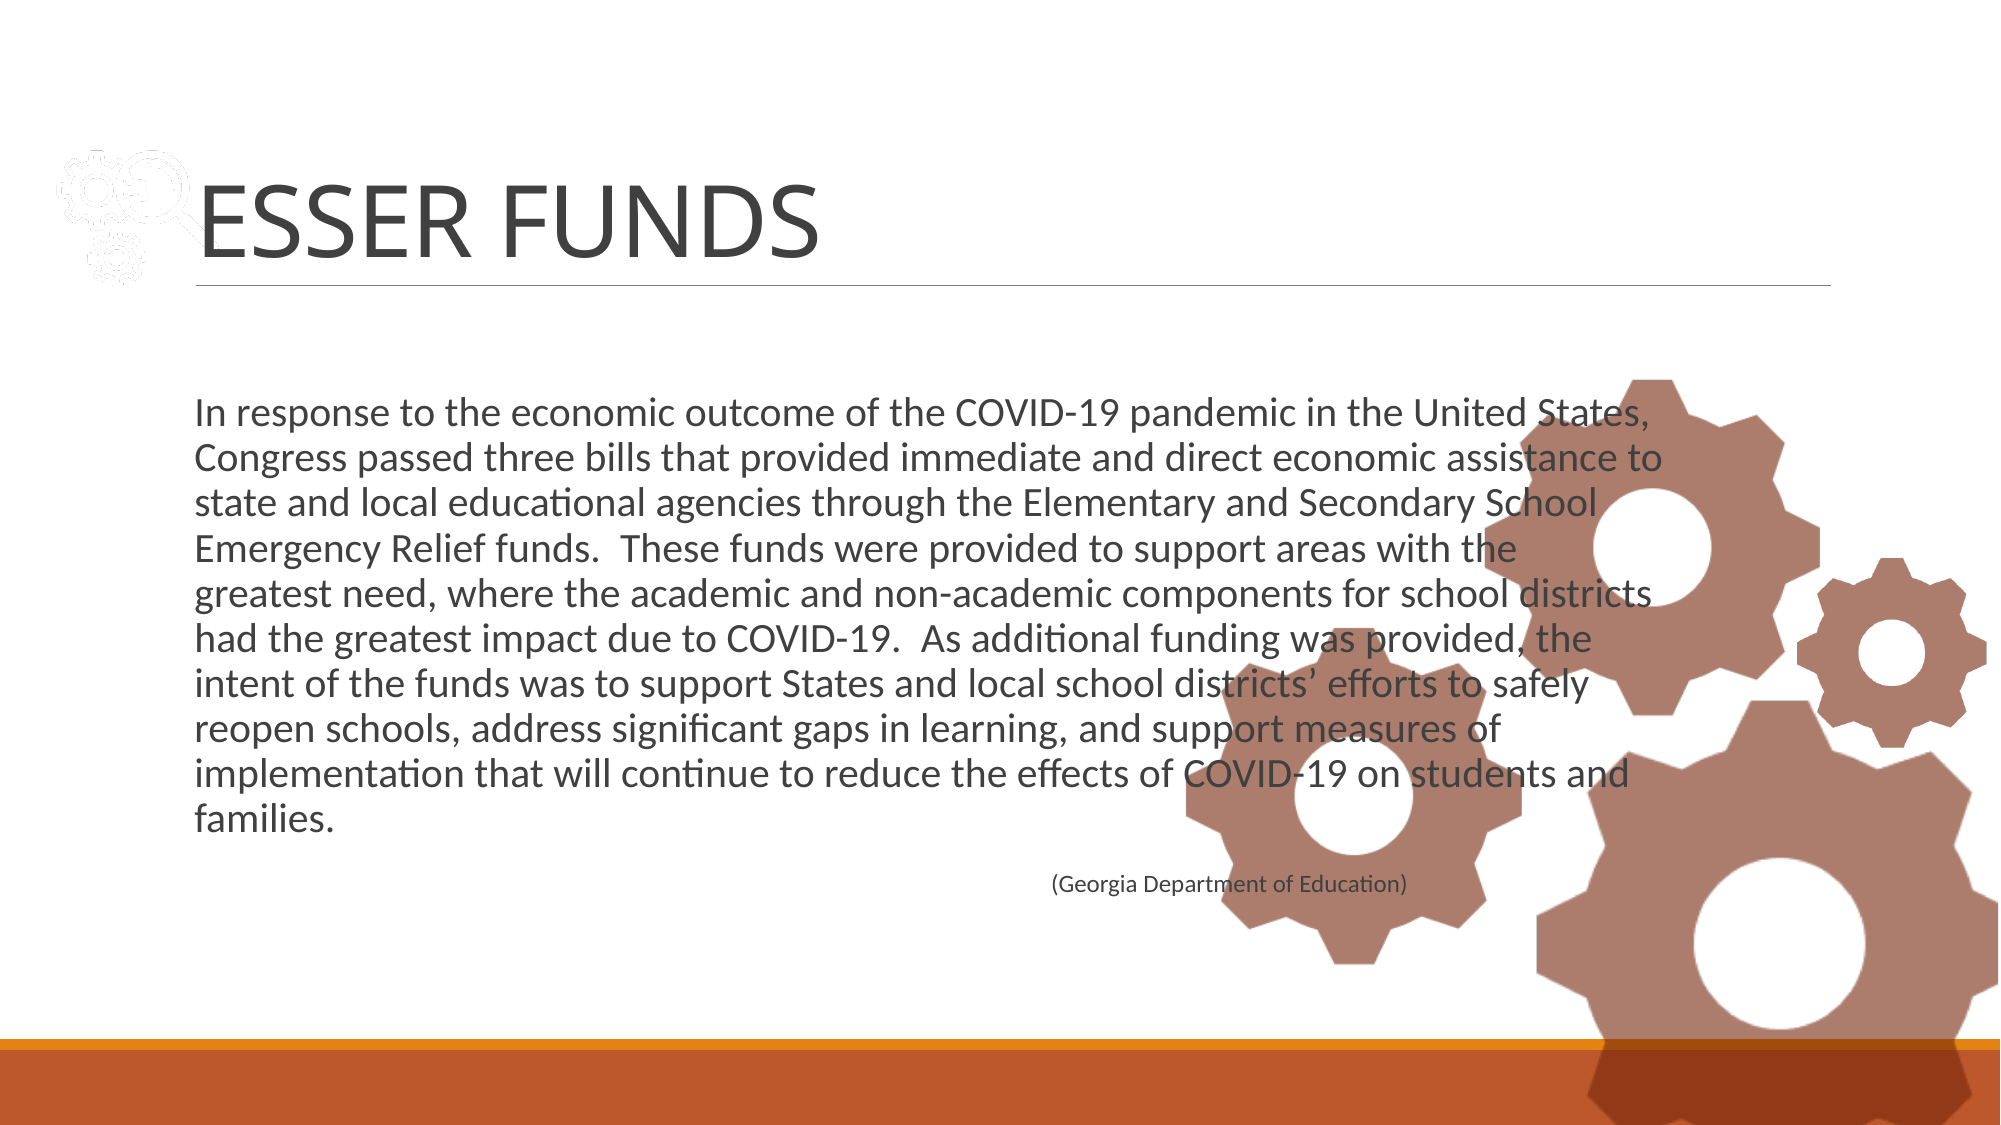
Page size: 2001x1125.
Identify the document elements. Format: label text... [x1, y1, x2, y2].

picture [1117, 311, 2001, 1125]
list In response to the economic outcome of the COVID-19 pandemic in the United States, Congress passed three bills that provided immediate and direct economic assistance to state and local educational agencies through the Elementary and Secondary School Emergency Relief funds. These funds were provided to support areas with the greatest need, where the academic and non-academic components for school districts had the greatest impact due to COVID-19. As additional funding was provided, the intent of the funds was to support States and local school districts’ efforts to safely reopen schools, address significant gaps in learning, and support measures of implementation that will continue to reduce the effects of COVID-19 on students and families. (Georgia Department of Education) [194, 383, 1665, 999]
title ESSER FUNDS [180, 47, 1830, 285]
picture [18, 100, 257, 338]
